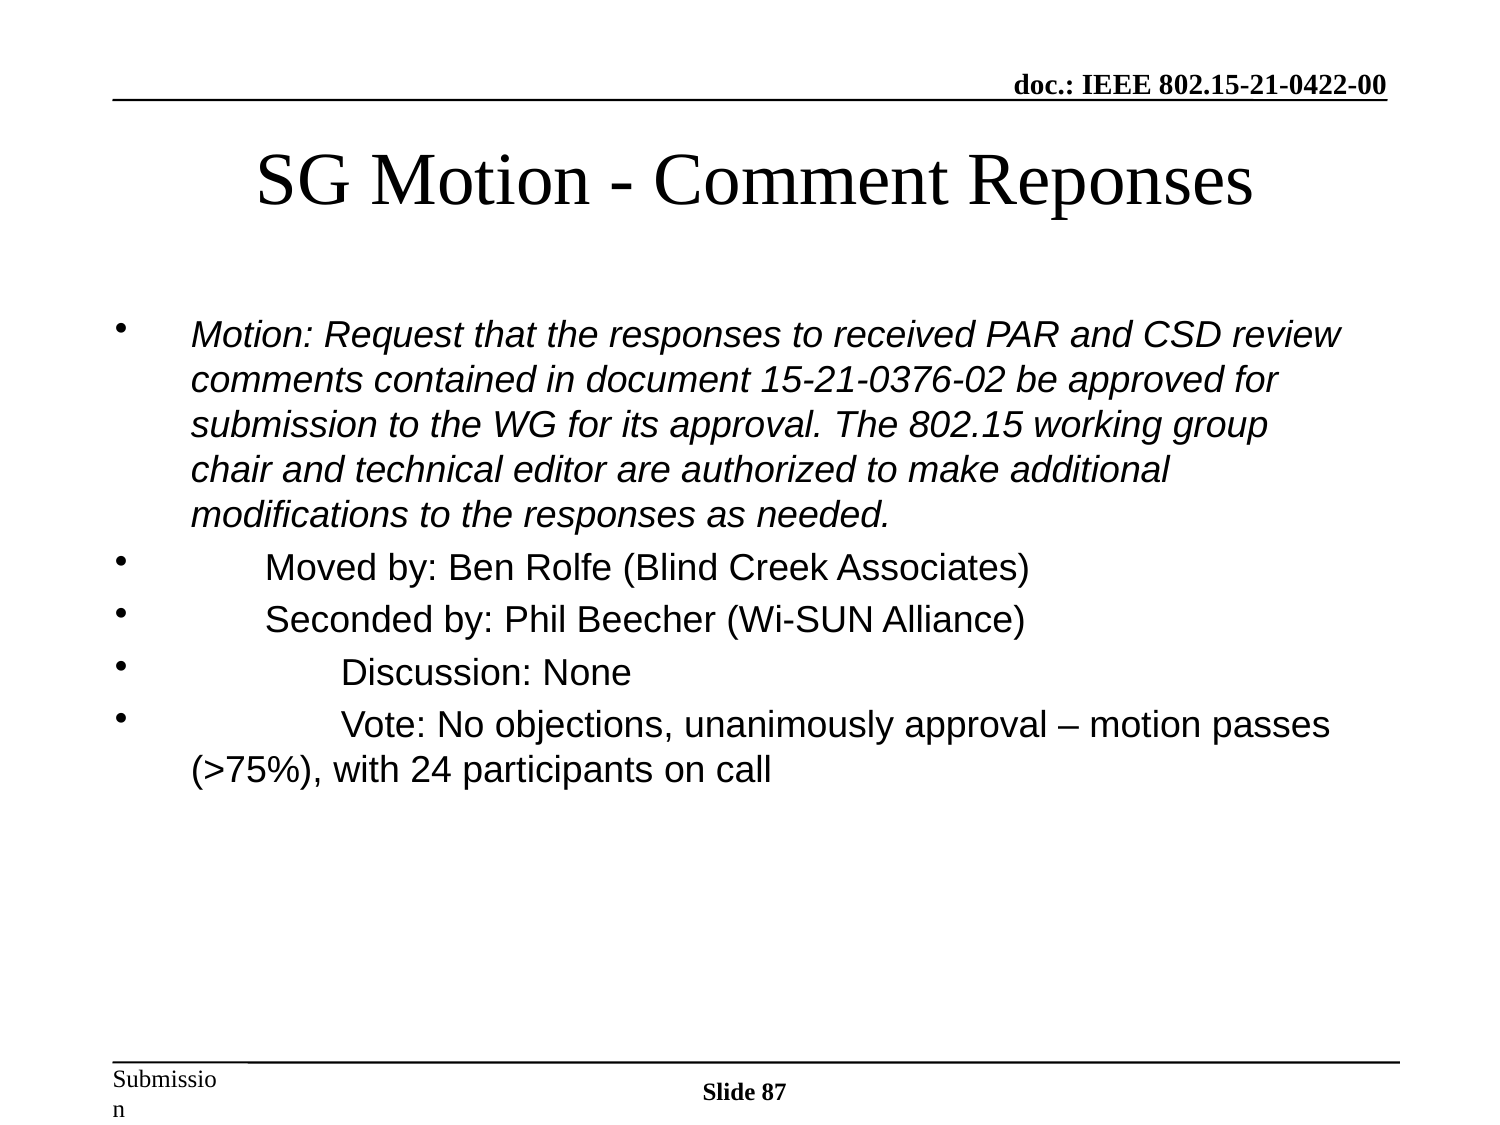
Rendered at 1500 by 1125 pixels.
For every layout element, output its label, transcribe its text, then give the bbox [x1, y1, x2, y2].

title SG Motion - Comment Reponses [99, 112, 1412, 237]
list Motion: Request that the responses to received PAR and CSD review comments contained in document 15-21-0376-02 be approved for submission to the WG for its approval. The 802.15 working group chair and technical editor are authorized to make additional modifications to the responses as needed. Moved by: Ben Rolfe (Blind Creek Associates) Seconded by: Phil Beecher (Wi-SUN Alliance) Discussion: None Vote: No objections, unanimously approval – motion passes (>75%), with 24 participants on call [99, 302, 1374, 1024]
slide_number Slide 87 [690, 1075, 799, 1115]
